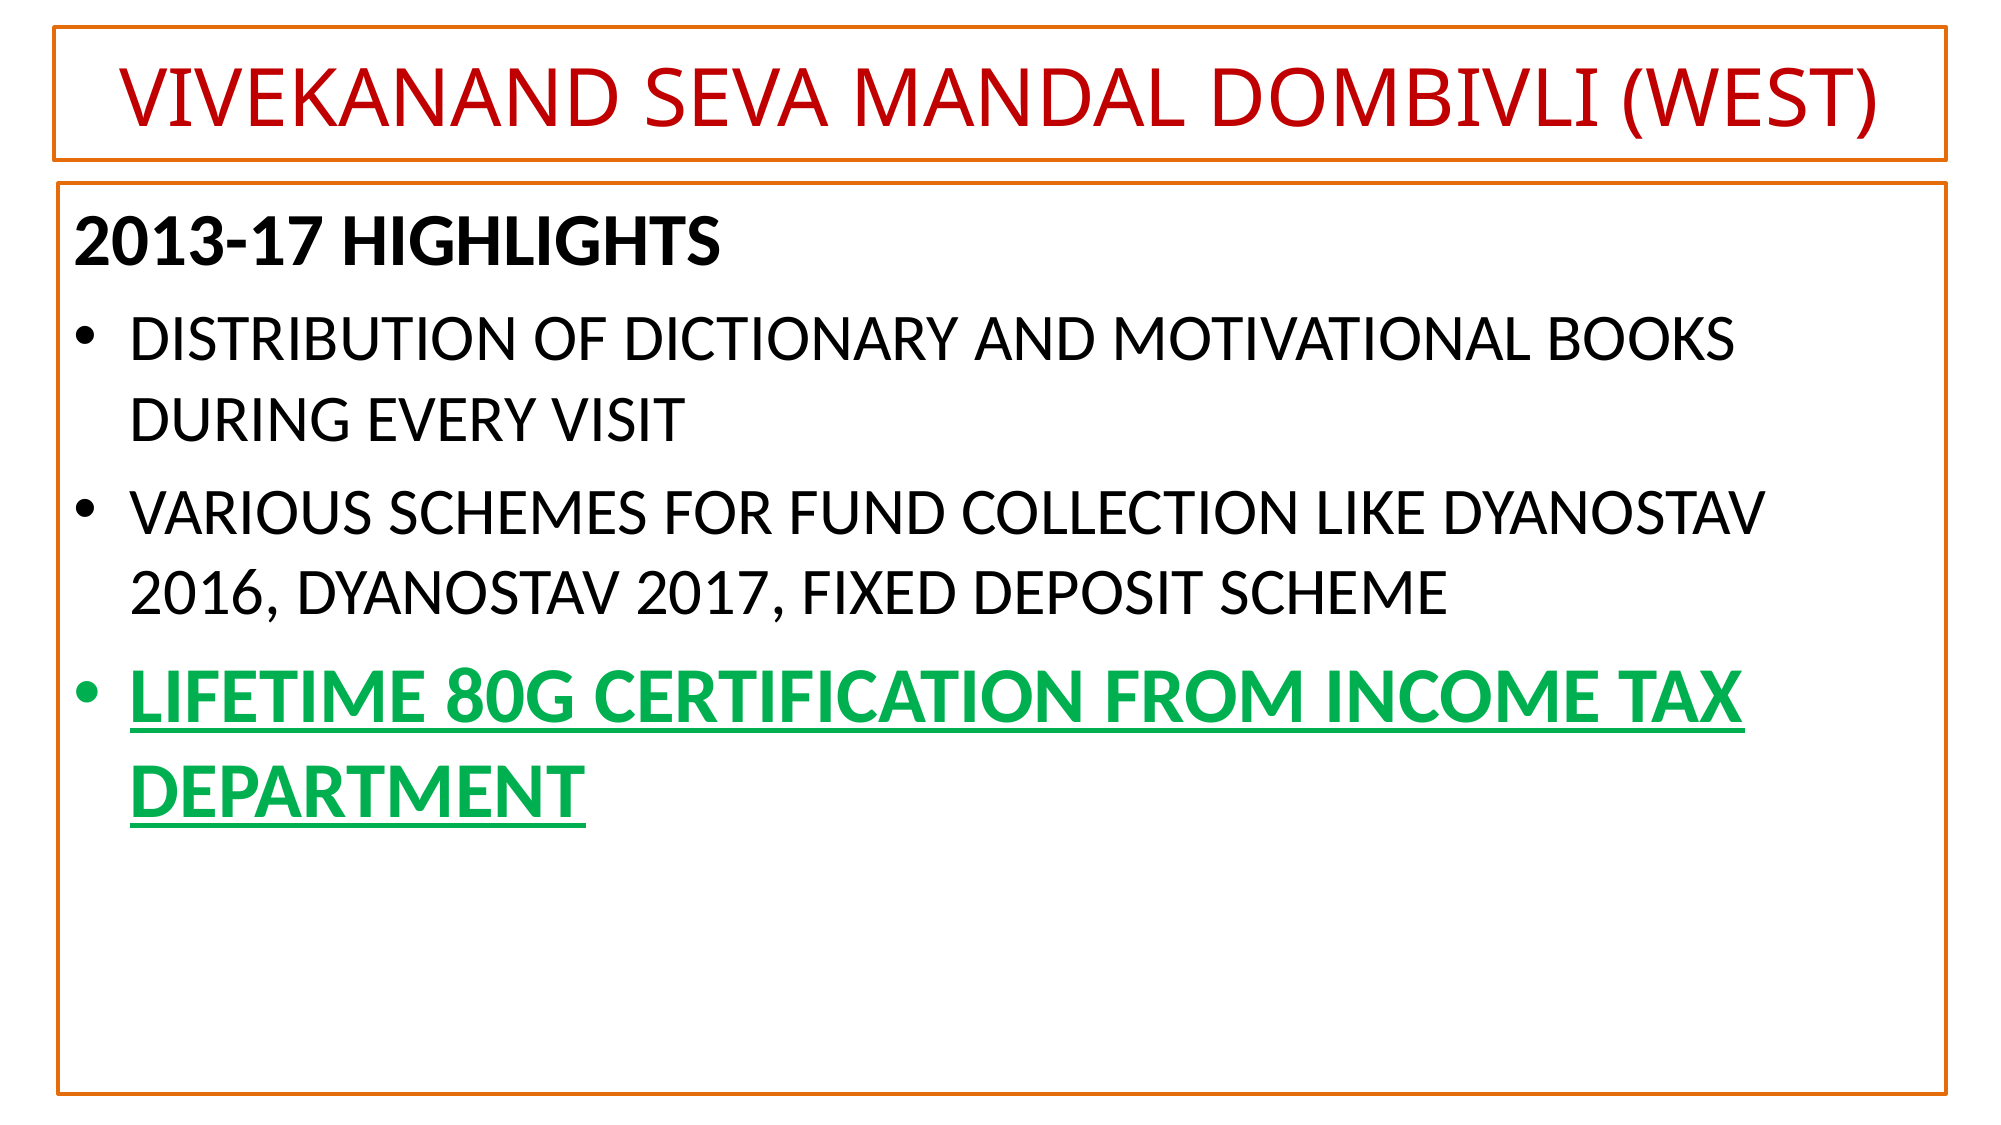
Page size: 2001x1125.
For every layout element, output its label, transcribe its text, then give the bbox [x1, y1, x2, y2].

list 2013-17 HIGHLIGHTS DISTRIBUTION OF DICTIONARY AND MOTIVATIONAL BOOKS DURING EVERY VISIT VARIOUS SCHEMES FOR FUND COLLECTION LIKE DYANOSTAV 2016, DYANOSTAV 2017, FIXED DEPOSIT SCHEME LIFETIME 80G CERTIFICATION FROM INCOME TAX DEPARTMENT [56, 181, 1948, 1096]
title VIVEKANAND SEVA MANDAL DOMBIVLI (WEST) [52, 25, 1948, 162]
